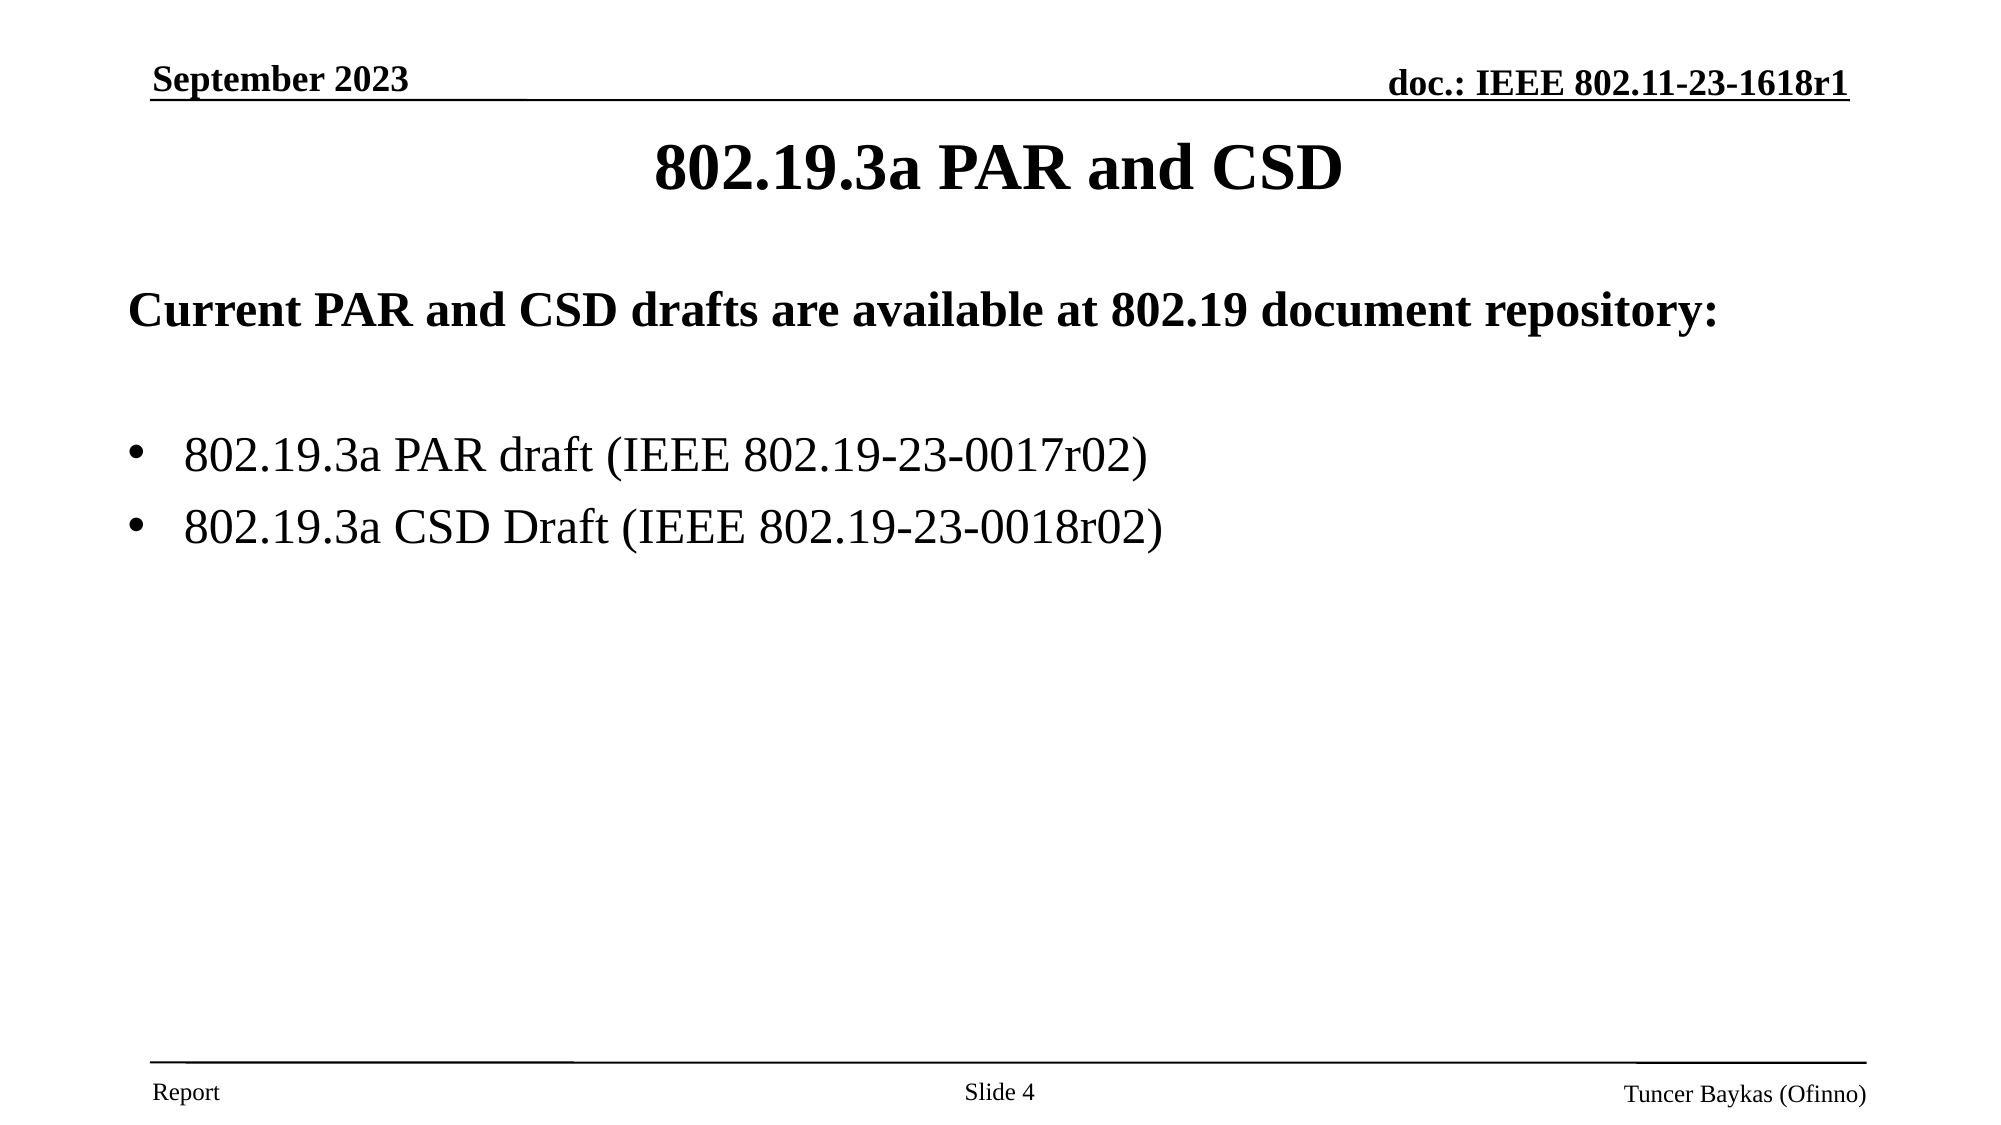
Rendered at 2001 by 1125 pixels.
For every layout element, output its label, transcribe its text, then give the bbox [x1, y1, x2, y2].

footer Tuncer Baykas (Ofinno) [1813, 1076, 1867, 1108]
text_box Current PAR and CSD drafts are available at 802.19 document repository: 802.19.3a PAR draft (IEEE 802.19-23-0017r02) 802.19.3a CSD Draft (IEEE 802.19-23-0018r02) [112, 268, 1813, 1125]
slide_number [152, 54, 563, 100]
title 802.19.3a PAR and CSD [149, 112, 1850, 213]
